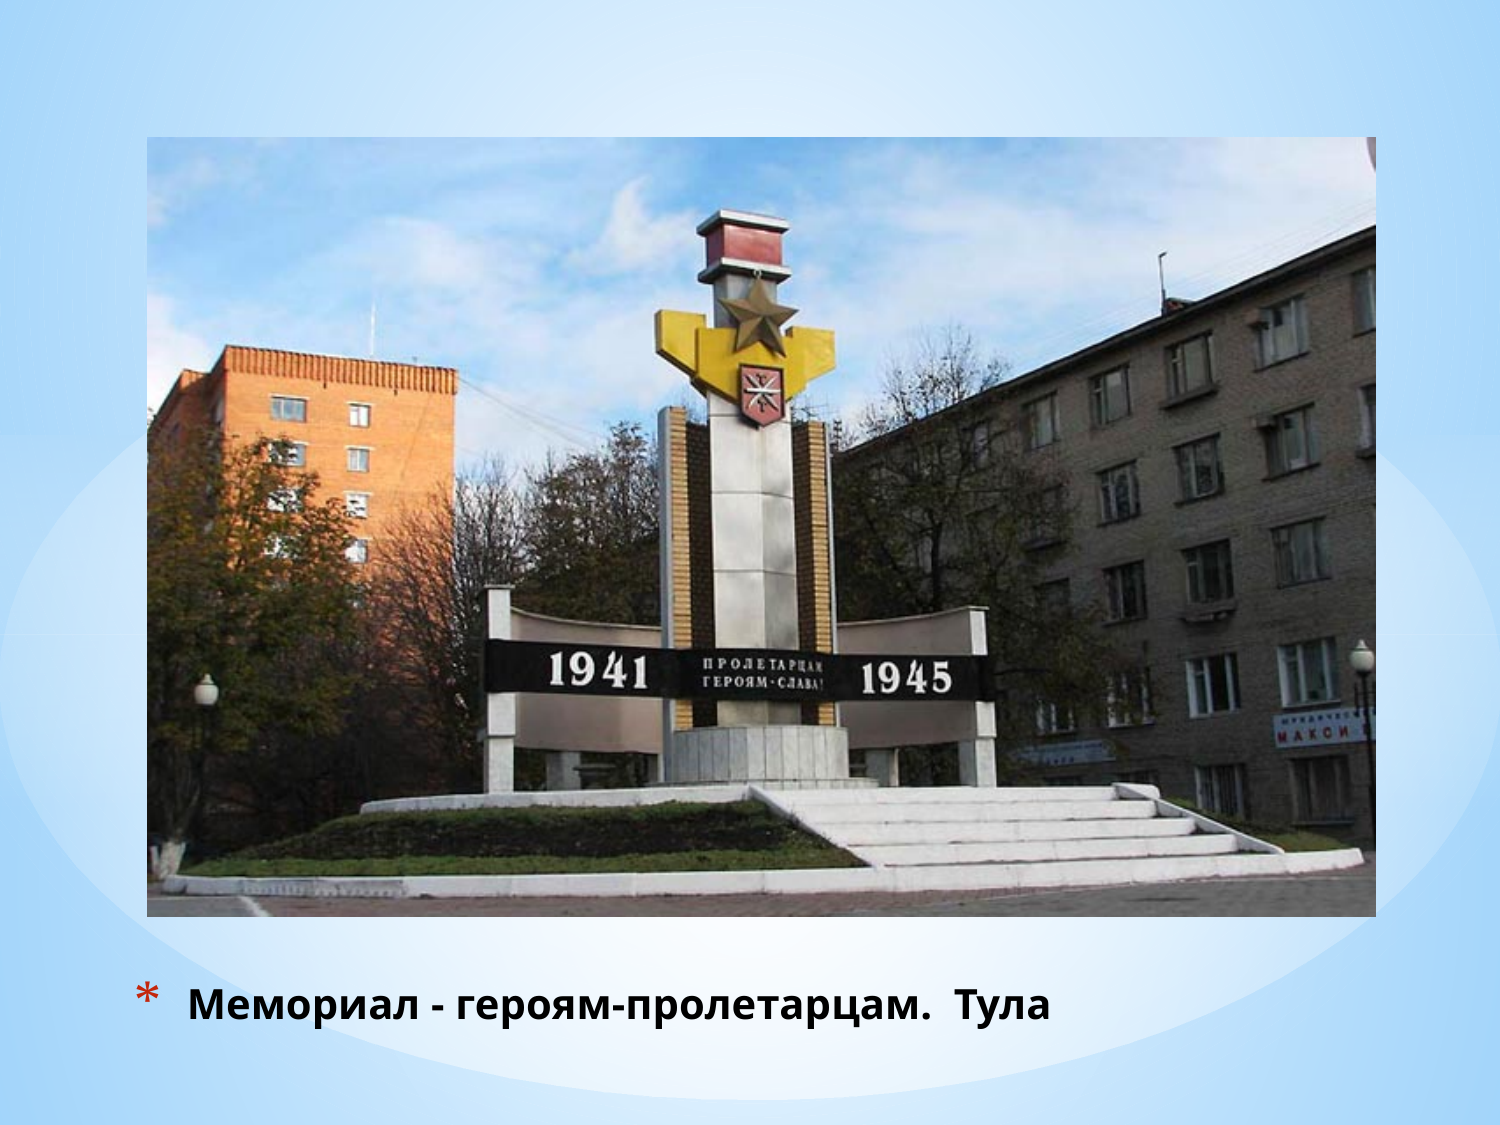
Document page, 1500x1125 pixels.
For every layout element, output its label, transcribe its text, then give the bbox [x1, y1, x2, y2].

title Мемориал - героям-пролетарцам. Тула [119, 905, 1388, 1035]
picture [147, 136, 1377, 918]
